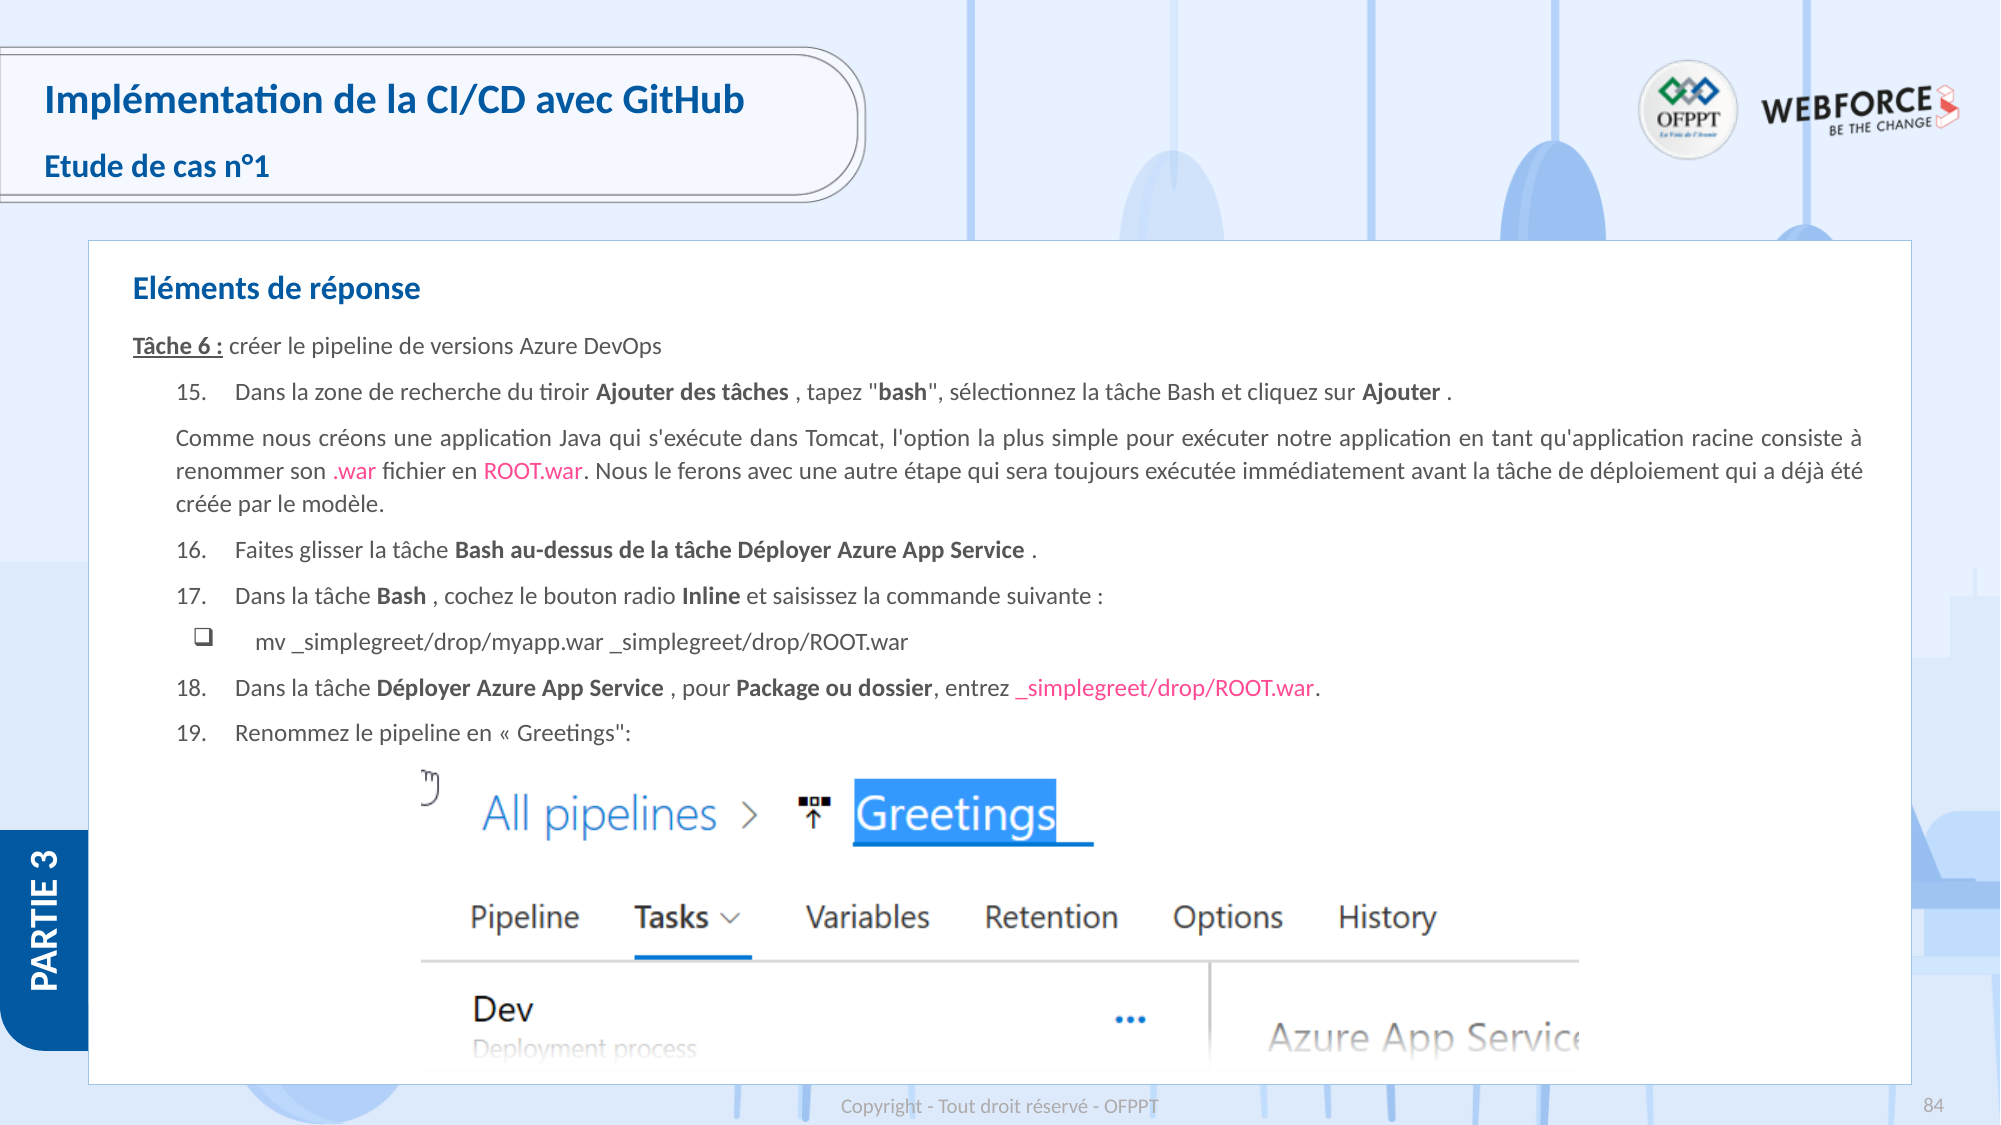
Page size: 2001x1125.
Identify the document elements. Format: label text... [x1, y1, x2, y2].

picture [0, 0, 2000, 1125]
picture [421, 767, 1579, 1073]
title Implémentation de la CI/CD avec GitHub [29, 65, 863, 134]
list Eléments de réponse [118, 265, 1881, 318]
list Etude de cas n°1 [29, 140, 863, 214]
list Tâche 6 : créer le pipeline de versions Azure DevOps Dans la zone de recherche du tiroir Ajouter des tâches , tapez "bash", sélectionnez la tâche Bash et cliquez sur Ajouter . Comme nous créons une application Java qui s'exécute dans Tomcat, l'option la plus simple pour exécuter notre application en tant qu'application racine consiste à renommer son .war fichier en ROOT.war. Nous le ferons avec une autre étape qui sera toujours exécutée immédiatement avant la tâche de déploiement qui a déjà été créée par le modèle. Faites glisser la tâche Bash au-dessus de la tâche Déployer Azure App Service . Dans la tâche Bash , cochez le bouton radio Inline et saisissez la commande suivante : mv _simplegreet/drop/myapp.war _simplegreet/drop/ROOT.war Dans la tâche Déployer Azure App Service , pour Package ou dossier, entrez _simplegreet/drop/ROOT.war. Renommez le pipeline en « Greetings": [118, 318, 1881, 1060]
